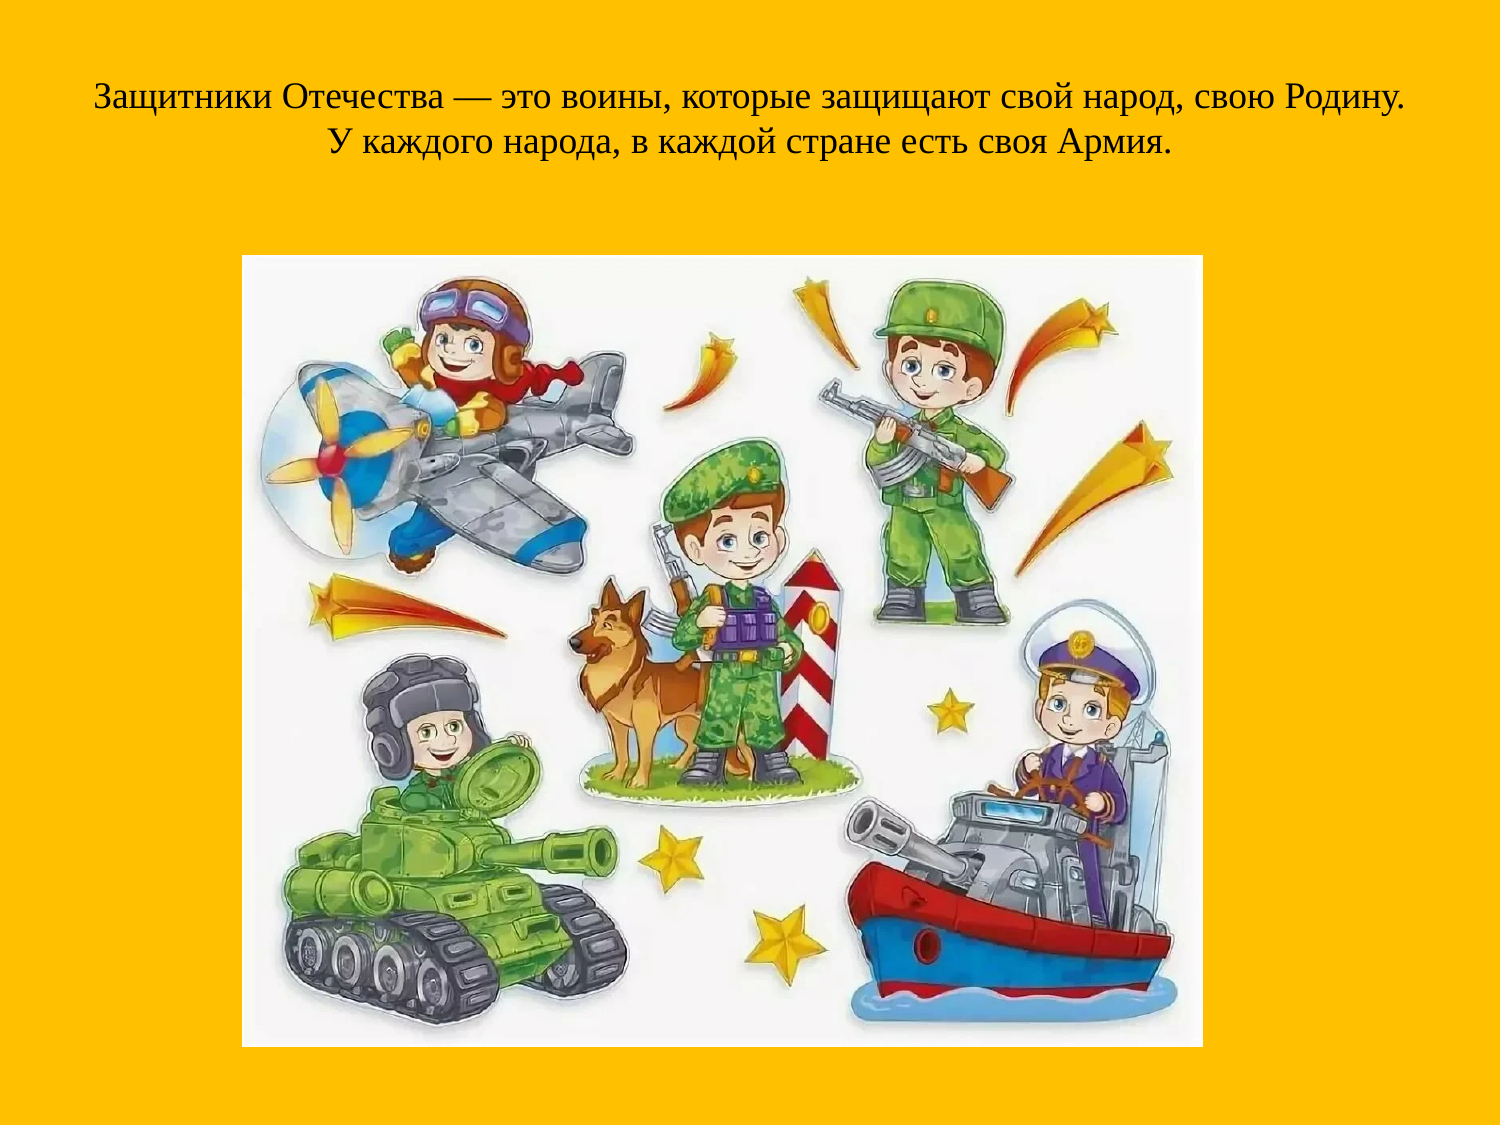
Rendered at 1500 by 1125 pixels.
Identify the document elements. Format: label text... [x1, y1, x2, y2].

title Защитники Отечества — это воины, которые защищают свой народ, свою Родину. У каждого народа, в каждой стране есть своя Армия. [75, 45, 1425, 233]
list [241, 255, 1204, 1047]
